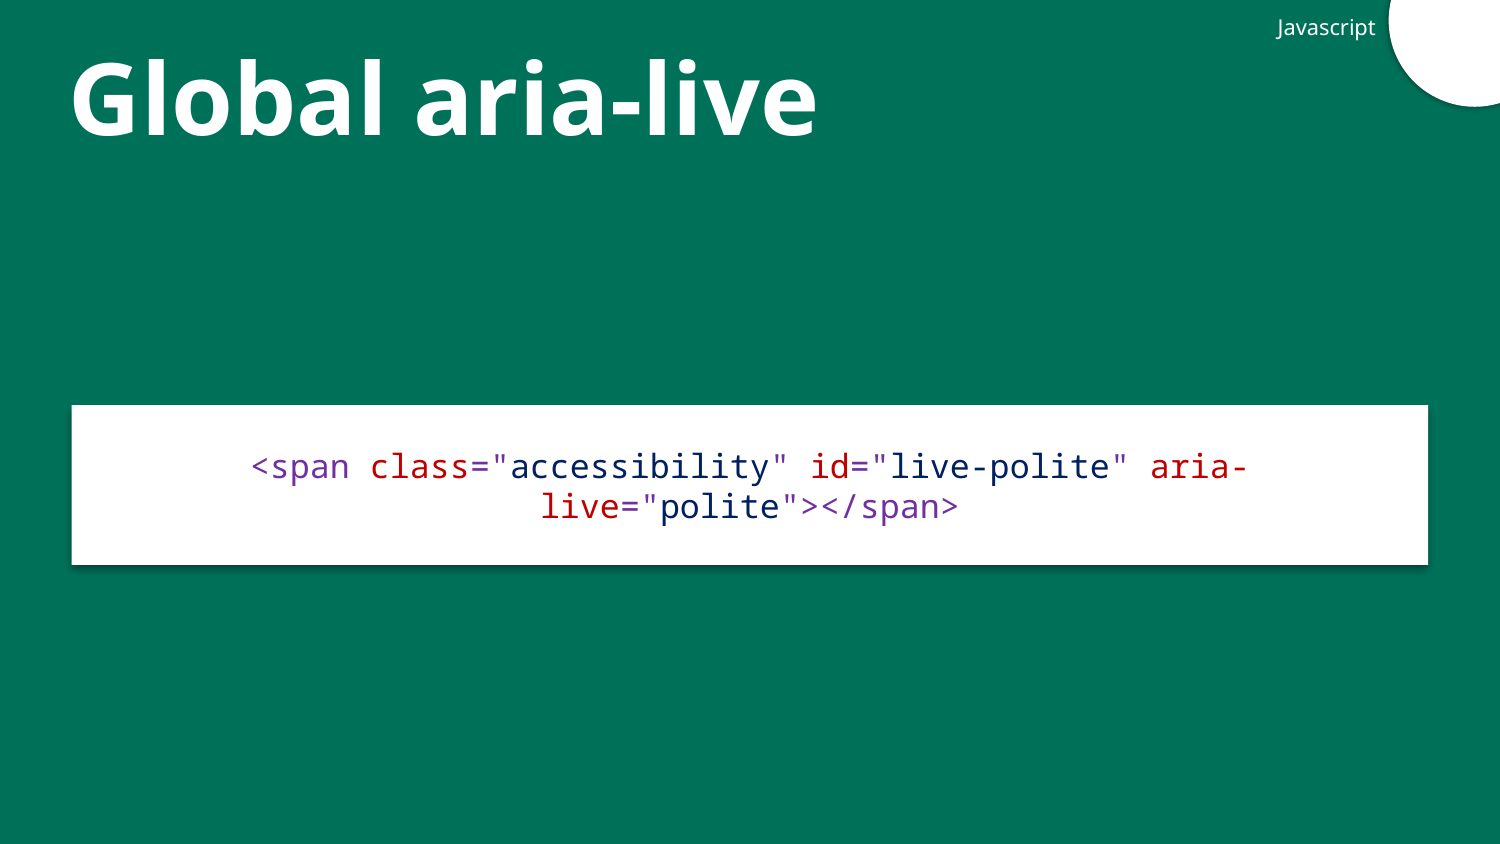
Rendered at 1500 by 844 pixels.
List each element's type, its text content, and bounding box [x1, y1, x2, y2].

title Global aria-live [68, 55, 1376, 151]
list Javascript [974, 14, 1376, 44]
text_box <span class="accessibility" id="live-polite" aria-live="polite"></span> [71, 405, 1429, 565]
